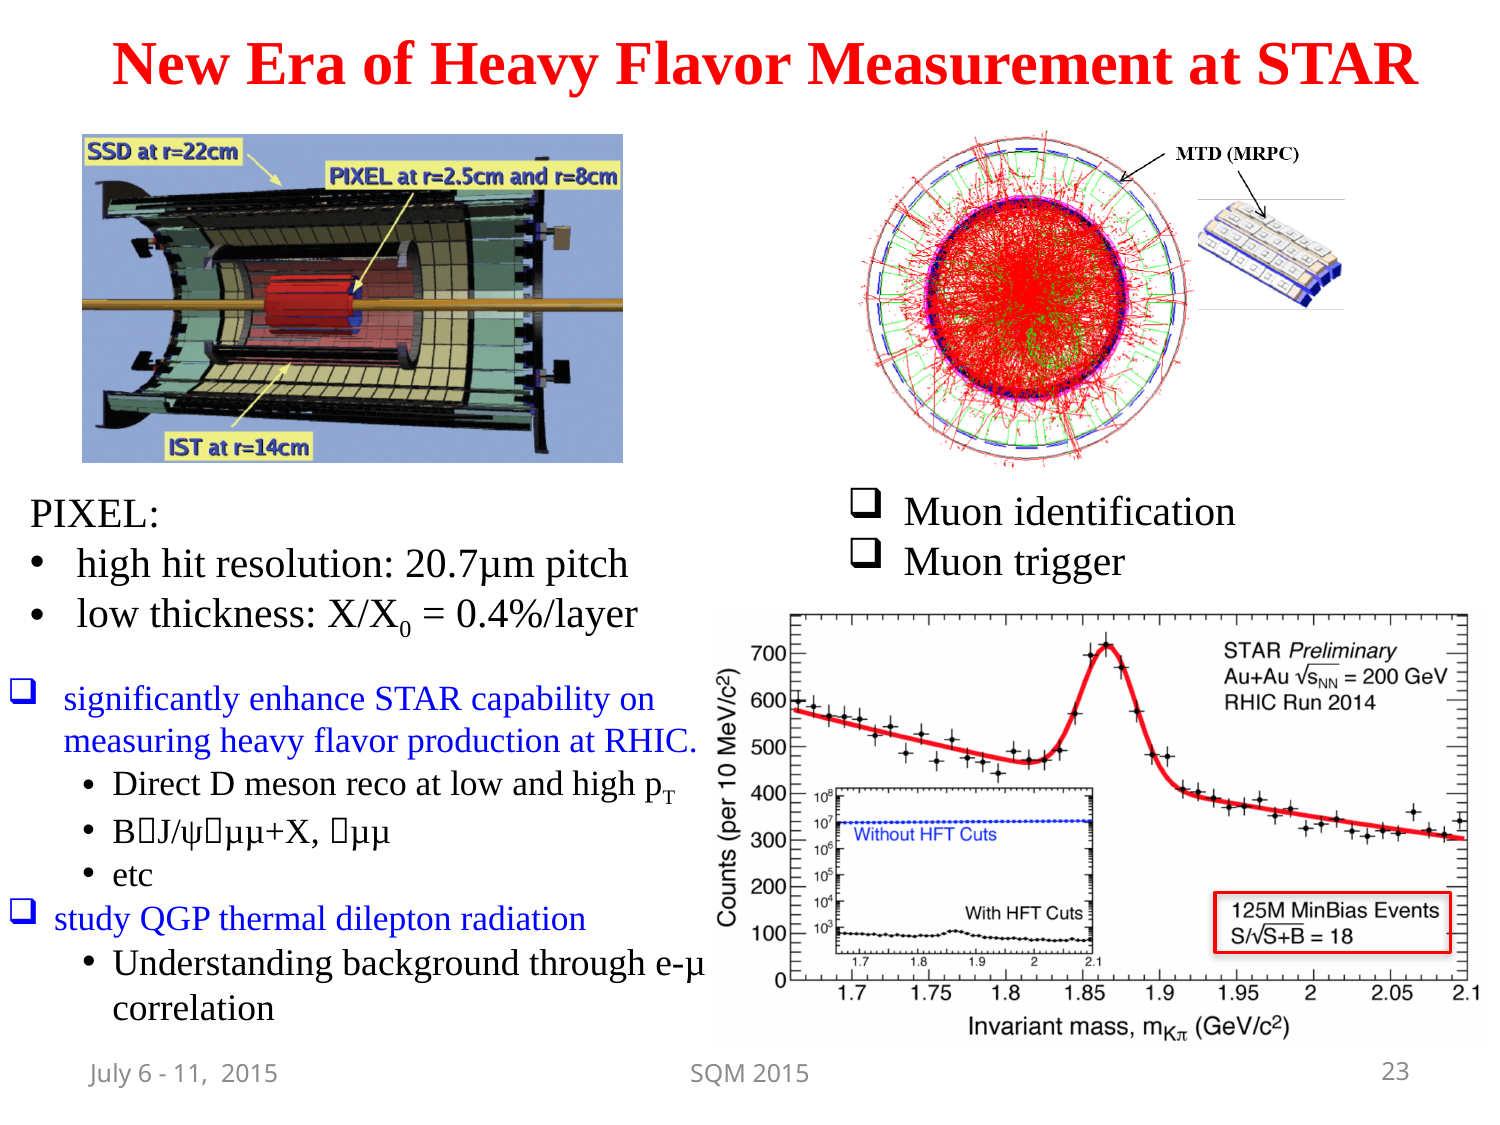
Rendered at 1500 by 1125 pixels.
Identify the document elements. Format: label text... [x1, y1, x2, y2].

text_box PIXEL: high hit resolution: 20.7µm pitch low thickness: X/X0 = 0.4%/layer [15, 478, 668, 651]
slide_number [75, 1042, 425, 1103]
footer SQM 2015 [512, 1042, 988, 1103]
title New Era of Heavy Flavor Measurement at STAR [90, 13, 1443, 105]
slide_number 23 [1074, 1058, 1425, 1103]
text_box Muon identification Muon trigger [832, 476, 1423, 592]
picture [854, 126, 1345, 471]
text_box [712, 607, 1486, 1049]
picture [82, 133, 623, 464]
